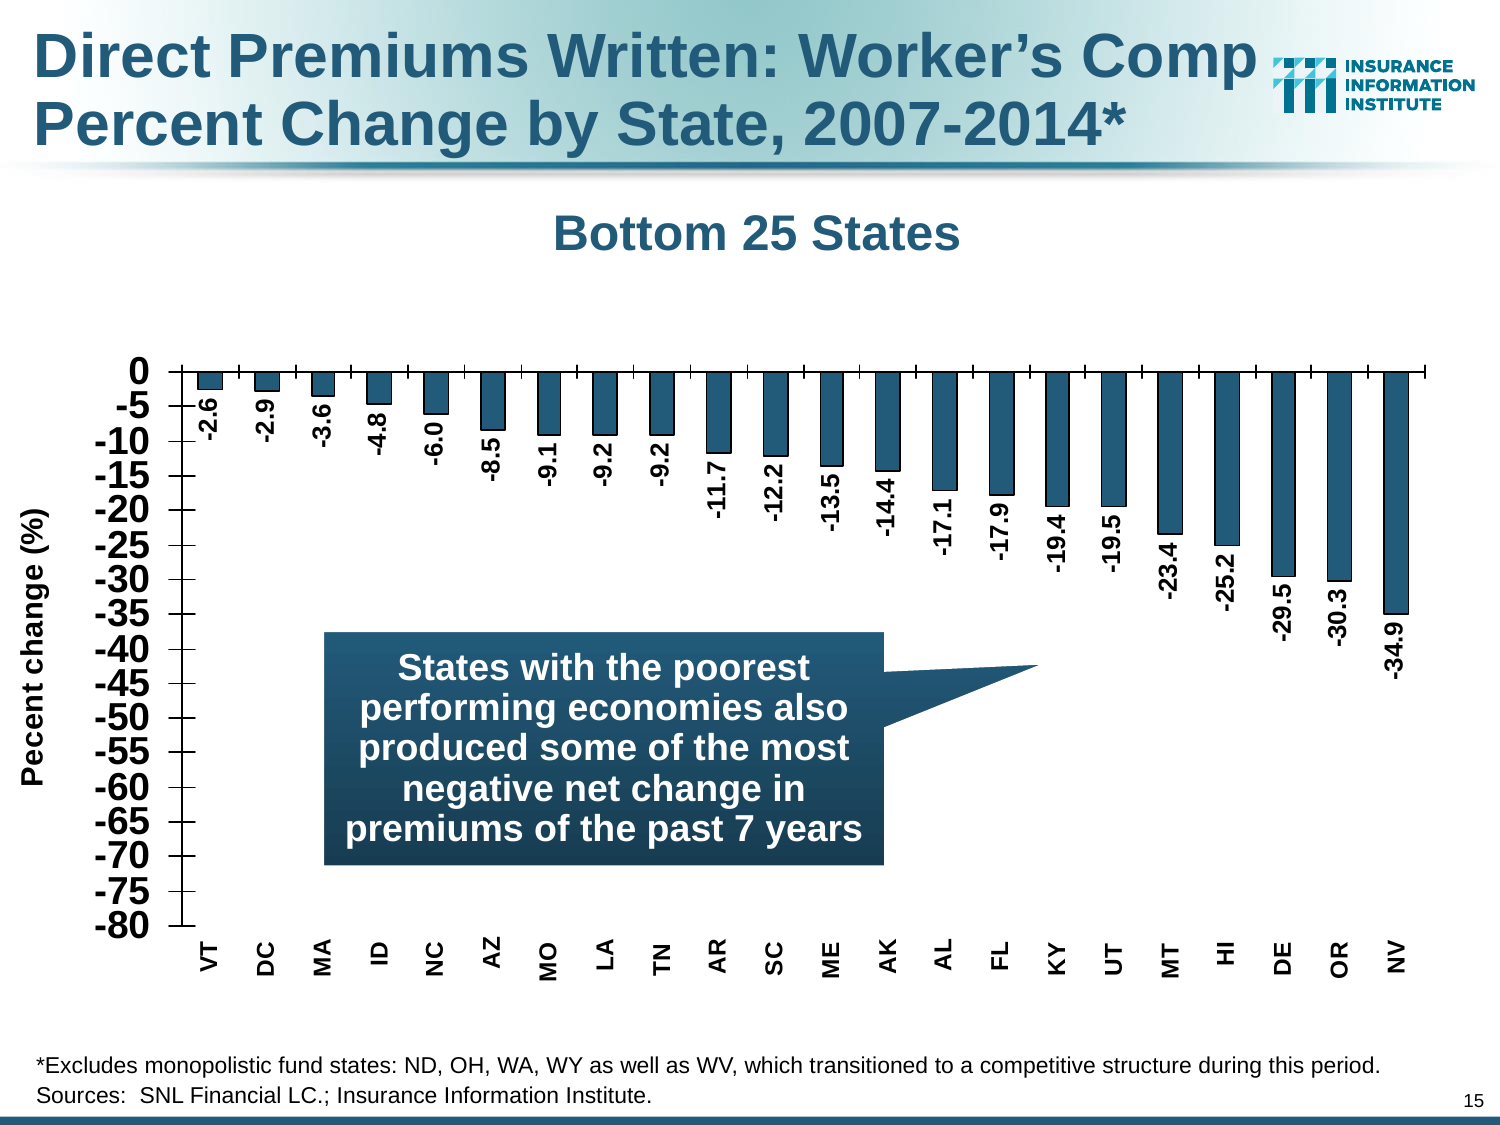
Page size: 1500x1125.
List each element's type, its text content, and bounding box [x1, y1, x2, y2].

text_box Bottom 25 States [57, 207, 1458, 262]
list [0, 293, 1500, 1071]
title Direct Premiums Written: Worker’s Comp Percent Change by State, 2007-2014* [18, 0, 1282, 167]
picture [0, 0, 1500, 189]
text_box *Excludes monopolistic fund states: ND, OH, WA, WY as well as WV, which transitioned to a competitive structure during this period. Sources: SNL Financial LC.; Insurance Information Institute. [20, 1079, 1500, 1116]
